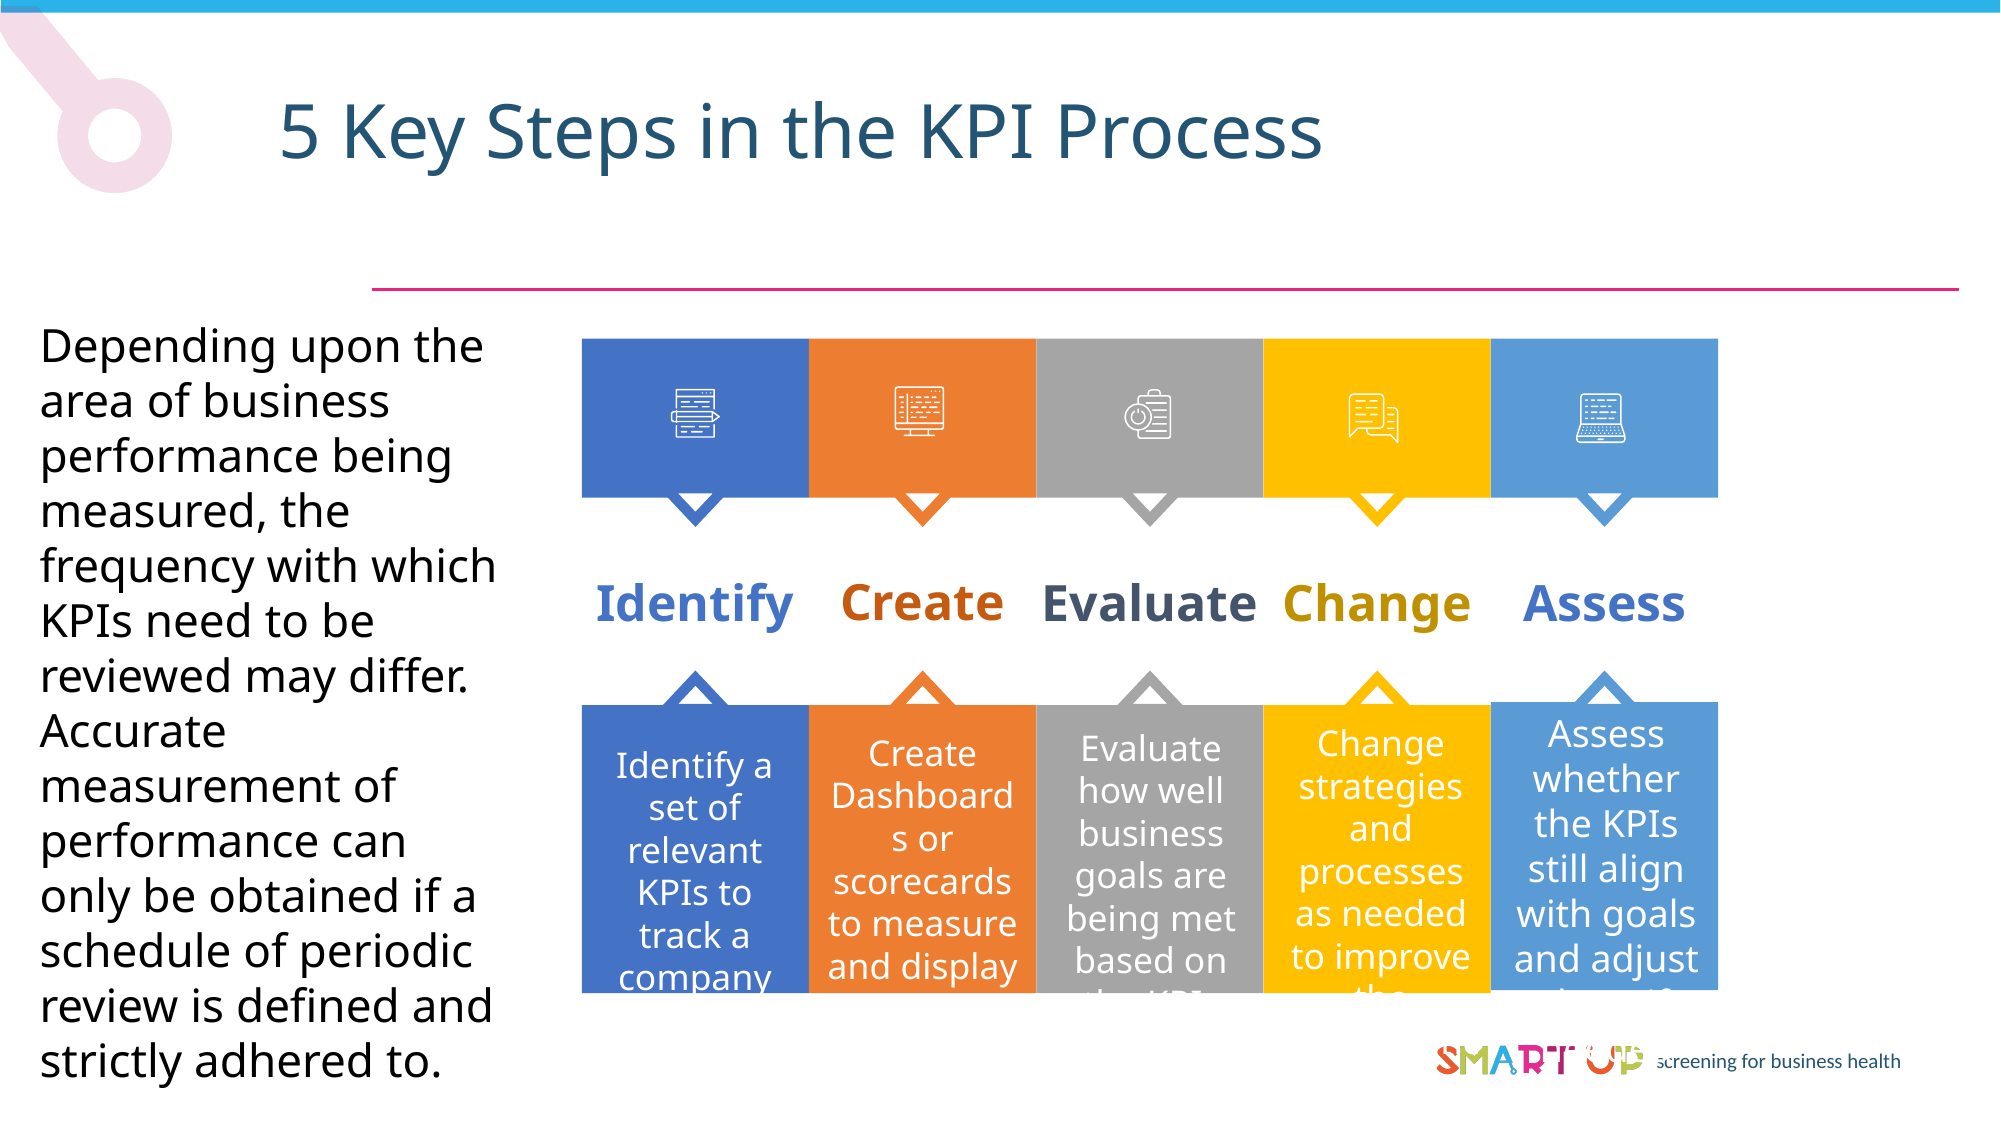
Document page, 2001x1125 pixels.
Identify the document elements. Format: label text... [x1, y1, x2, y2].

text_box [1490, 338, 1719, 499]
text_box Change [1268, 564, 1487, 639]
text_box [890, 676, 955, 711]
text_box [890, 487, 955, 521]
text_box Evaluate how well business goals are being met based on the KPIs [1040, 719, 1262, 1030]
picture [0, 6, 224, 218]
text_box [1345, 487, 1409, 521]
text_box [581, 704, 808, 994]
text_box [1572, 487, 1637, 521]
text_box Change strategies and processes as needed to improve the performance [1267, 714, 1495, 1111]
text_box Identify a set of relevant KPIs to track a company or business unit [583, 736, 806, 1090]
list 5 Key Steps in the KPI Process [263, 86, 1716, 201]
text_box Identify [581, 564, 810, 639]
text_box [1124, 389, 1172, 439]
text_box [1035, 704, 1263, 994]
text_box Evaluate [1027, 564, 1268, 639]
text_box [1263, 704, 1490, 994]
text_box Create Dashboards or scorecards to measure and display KPI results [811, 724, 1034, 1036]
text_box [1579, 676, 1630, 703]
text_box [1348, 393, 1399, 444]
text_box [1118, 487, 1182, 521]
text_box Depending upon the area of business performance being measured, the frequency with which KPIs need to be reviewed may differ. Accurate measurement of performance can only be obtained if a schedule of periodic review is defined and strictly adhered to. [26, 310, 512, 1094]
text_box [663, 487, 728, 521]
text_box [894, 386, 945, 437]
text_box [1118, 676, 1182, 711]
text_box Create [825, 562, 1020, 638]
text_box [581, 338, 808, 499]
text_box Assess whether the KPIs still align with goals and adjust them if needed [1492, 703, 1721, 1077]
text_box [1035, 338, 1263, 499]
text_box [1576, 393, 1626, 444]
text_box [808, 704, 1035, 994]
text_box [808, 338, 1035, 499]
text_box [670, 388, 721, 438]
text_box [663, 676, 728, 711]
text_box [1263, 338, 1490, 499]
text_box Assess [1508, 564, 1701, 639]
text_box [1345, 676, 1409, 711]
